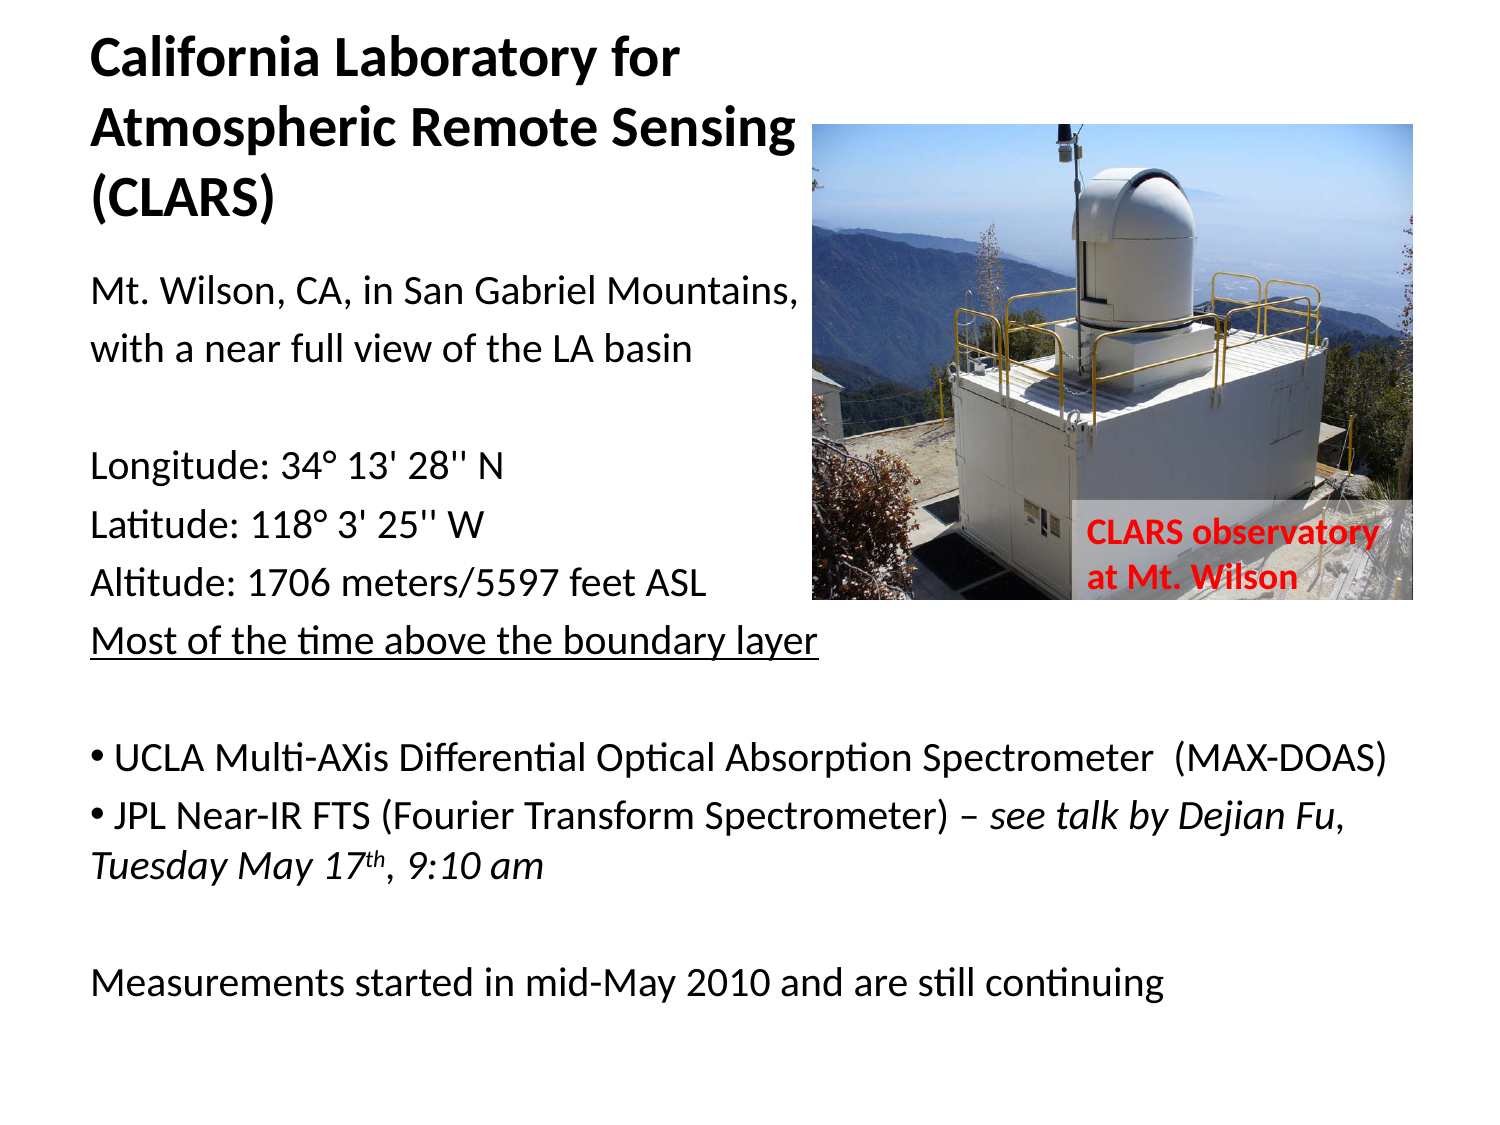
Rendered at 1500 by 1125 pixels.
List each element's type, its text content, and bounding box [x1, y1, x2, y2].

list Mt. Wilson, CA, in San Gabriel Mountains, with a near full view of the LA basin Longitude: 34° 13' 28'' N Latitude: 118° 3' 25'' W Altitude: 1706 meters/5597 feet ASL Most of the time above the boundary layer UCLA Multi-AXis Differential Optical Absorption Spectrometer (MAX-DOAS) JPL Near-IR FTS (Fourier Transform Spectrometer) – see talk by Dejian Fu, Tuesday May 17th, 9:10 am Measurements started in mid-May 2010 and are still continuing [75, 255, 1463, 1088]
title California Laboratory for Atmospheric Remote Sensing (CLARS) [75, 44, 838, 236]
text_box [812, 124, 1413, 607]
